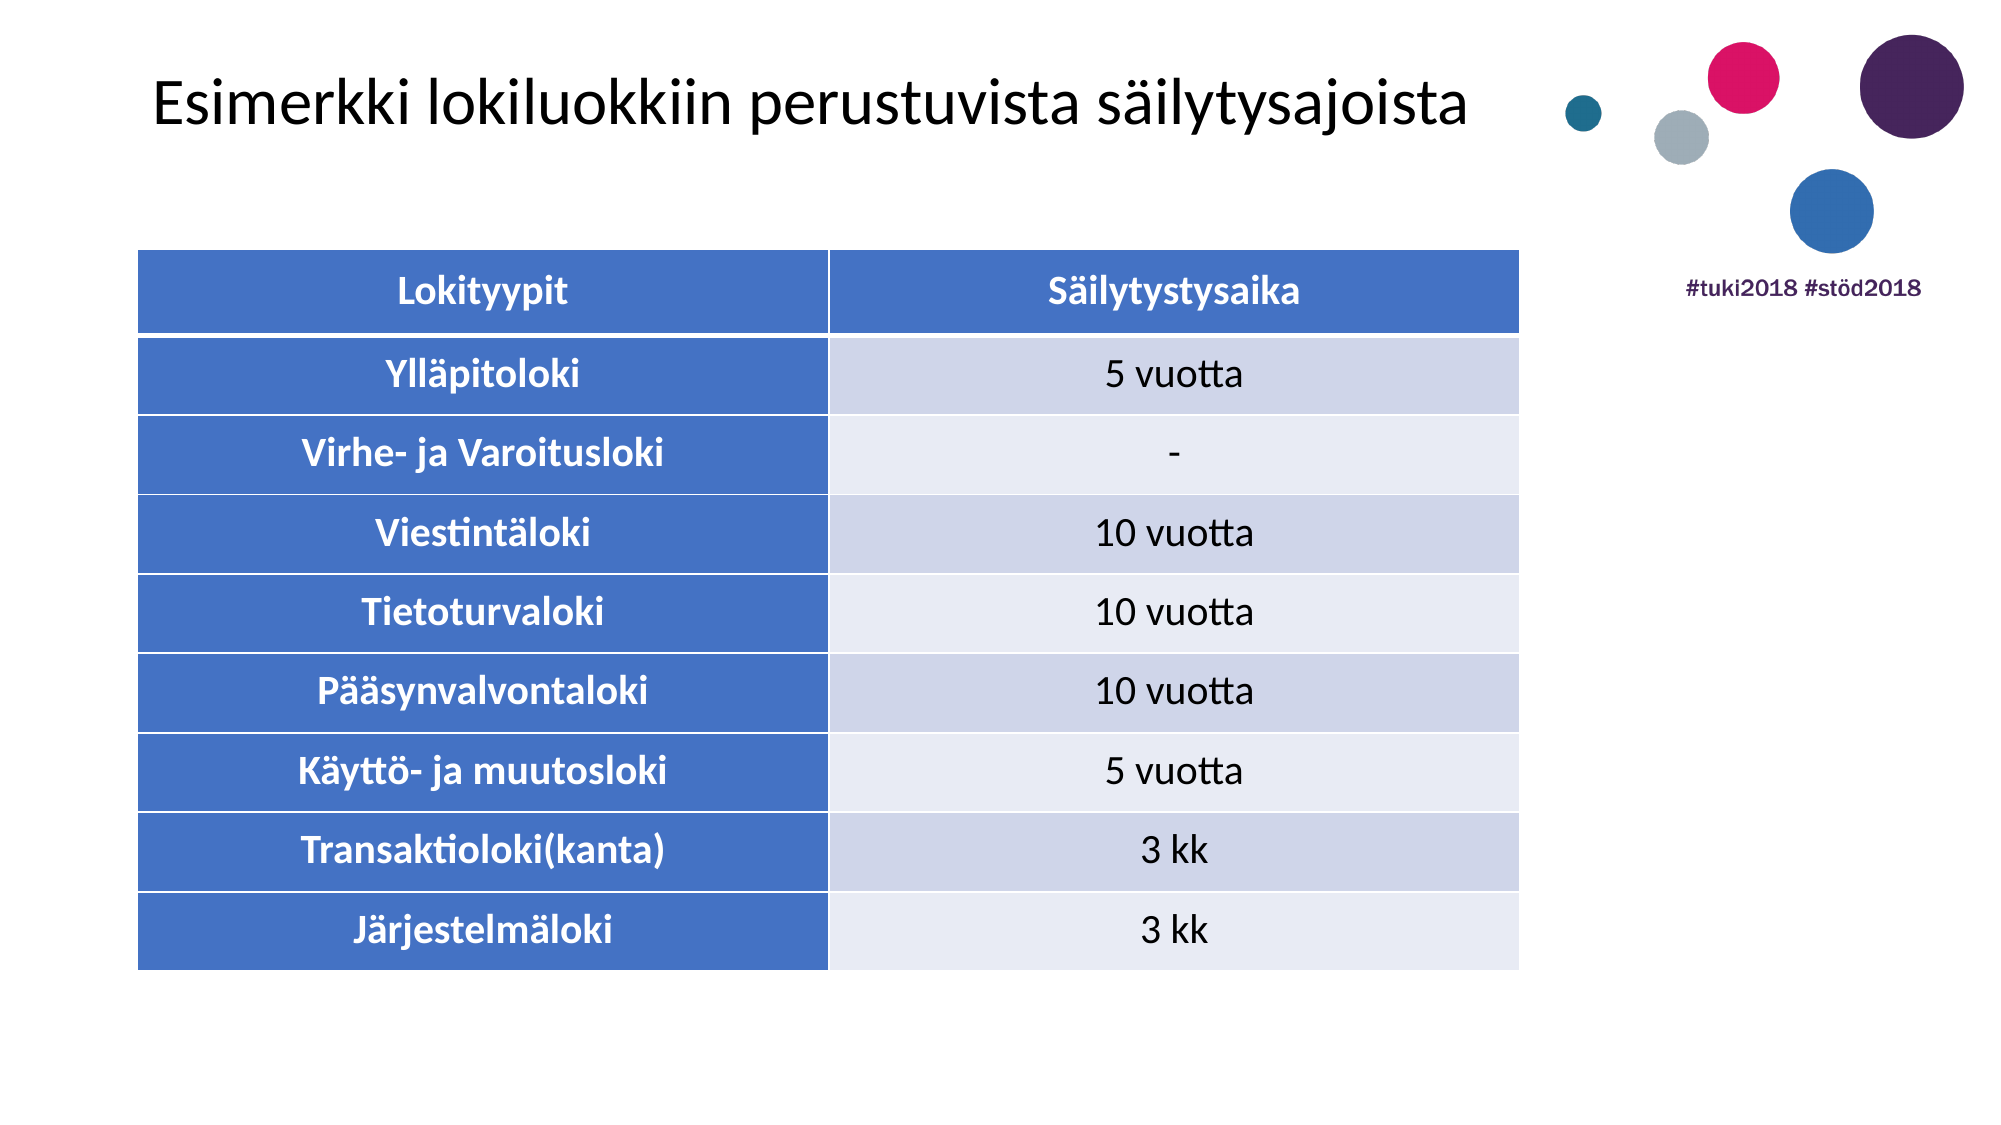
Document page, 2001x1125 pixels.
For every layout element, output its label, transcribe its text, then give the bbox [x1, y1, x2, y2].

table_cell 10 vuotta [830, 575, 1519, 652]
table_header Säilytystysaika [830, 278, 1519, 333]
table_header Lokityypit [138, 278, 828, 333]
table_cell Viestintäloki [138, 495, 828, 573]
table_cell 10 vuotta [830, 495, 1519, 573]
table_cell 5 vuotta [830, 338, 1519, 414]
table_cell Käyttö- ja muutosloki [138, 734, 828, 811]
table_cell Pääsynvalvontaloki [138, 654, 828, 732]
table_cell 5 vuotta [830, 734, 1519, 811]
table_cell - [830, 416, 1519, 494]
table_cell Virhe- ja Varoitusloki [138, 416, 828, 494]
table_cell Transaktioloki(kanta) [138, 813, 828, 891]
table_cell 3 kk [830, 893, 1519, 970]
table_cell 3 kk [830, 813, 1519, 891]
table_cell Tietoturvaloki [138, 575, 828, 652]
text_box Esimerkki lokiluokkiin perustuvista säilytysajoista [137, 59, 1927, 278]
table_cell Ylläpitoloki [138, 338, 828, 414]
table_cell 10 vuotta [830, 654, 1519, 732]
table_cell Järjestelmäloki [138, 893, 828, 970]
